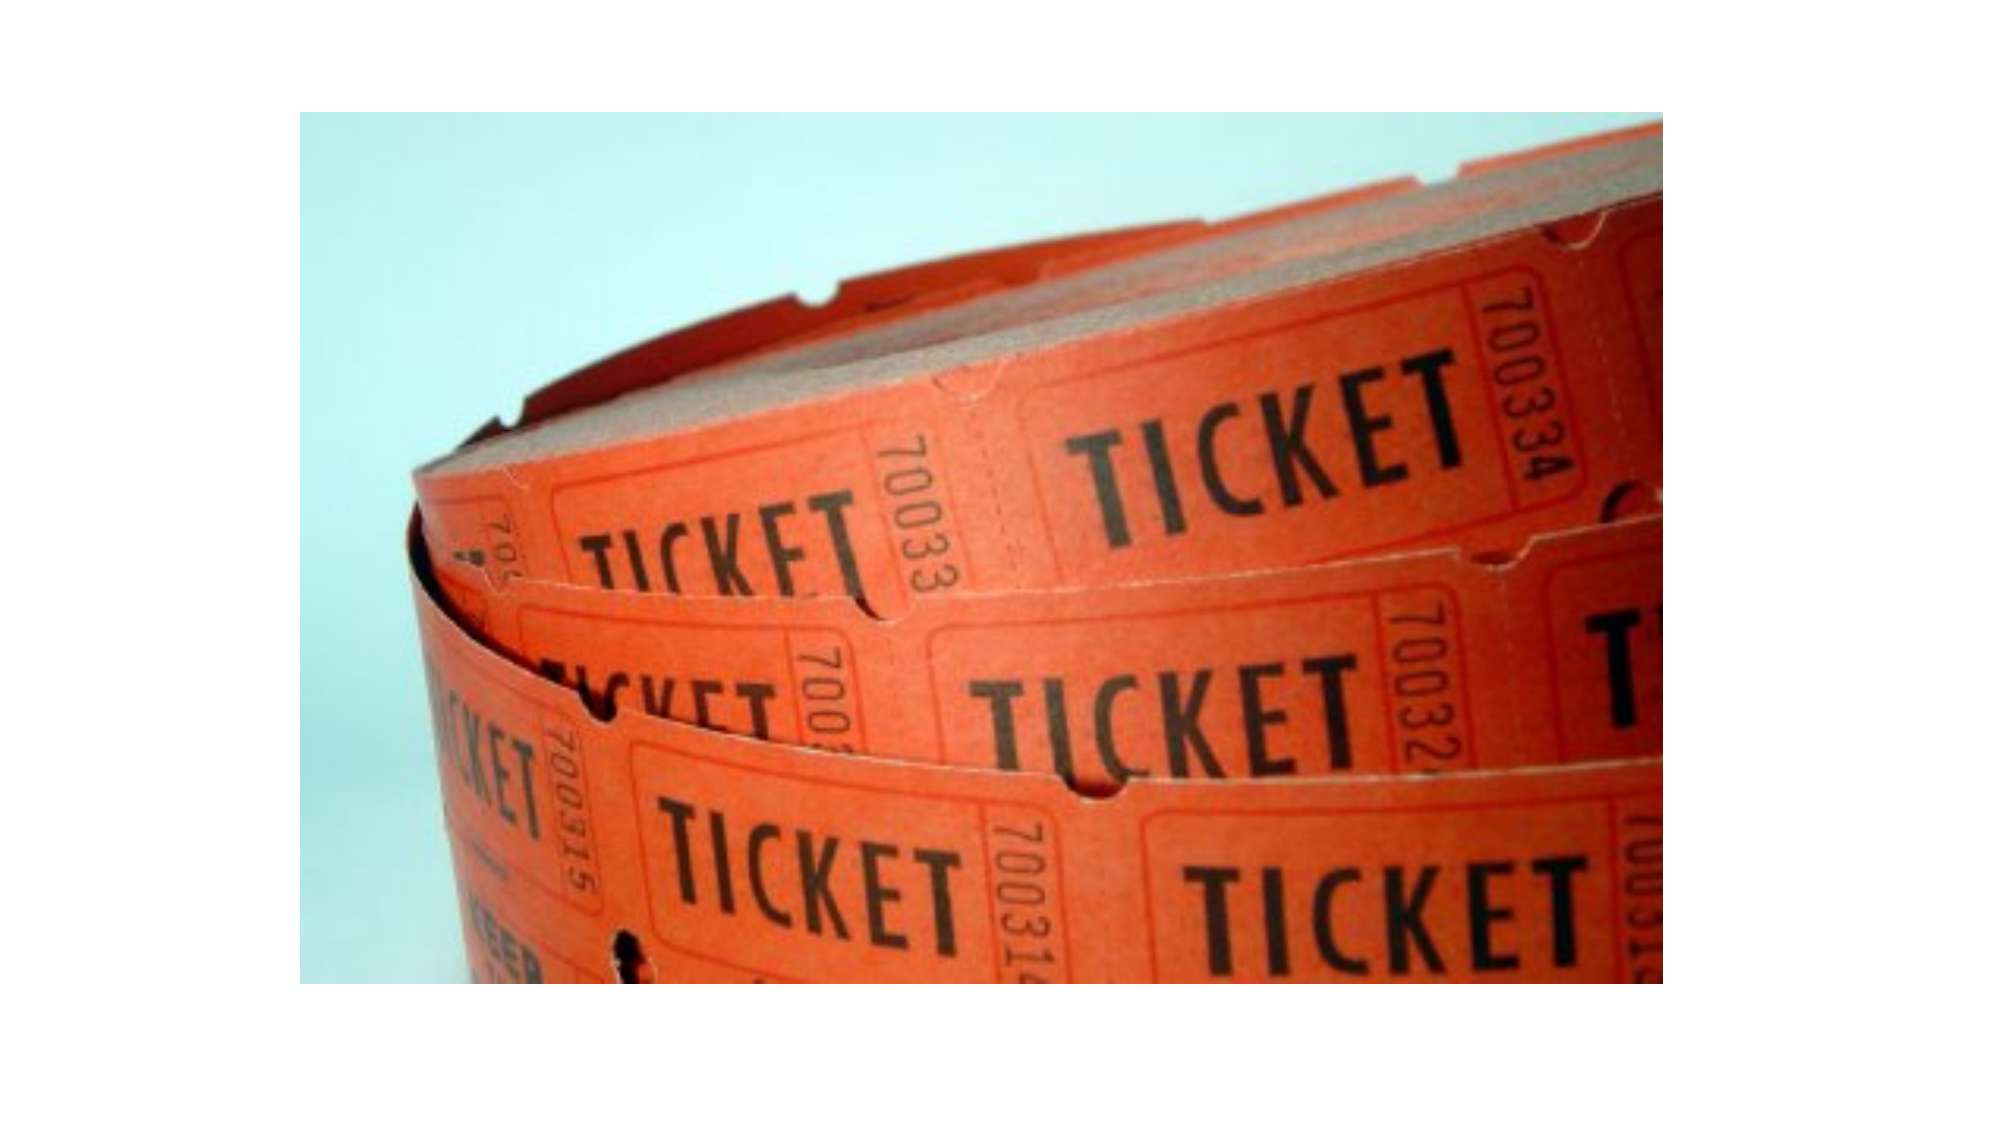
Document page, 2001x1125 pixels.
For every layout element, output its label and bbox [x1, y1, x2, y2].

list [299, 112, 1663, 985]
